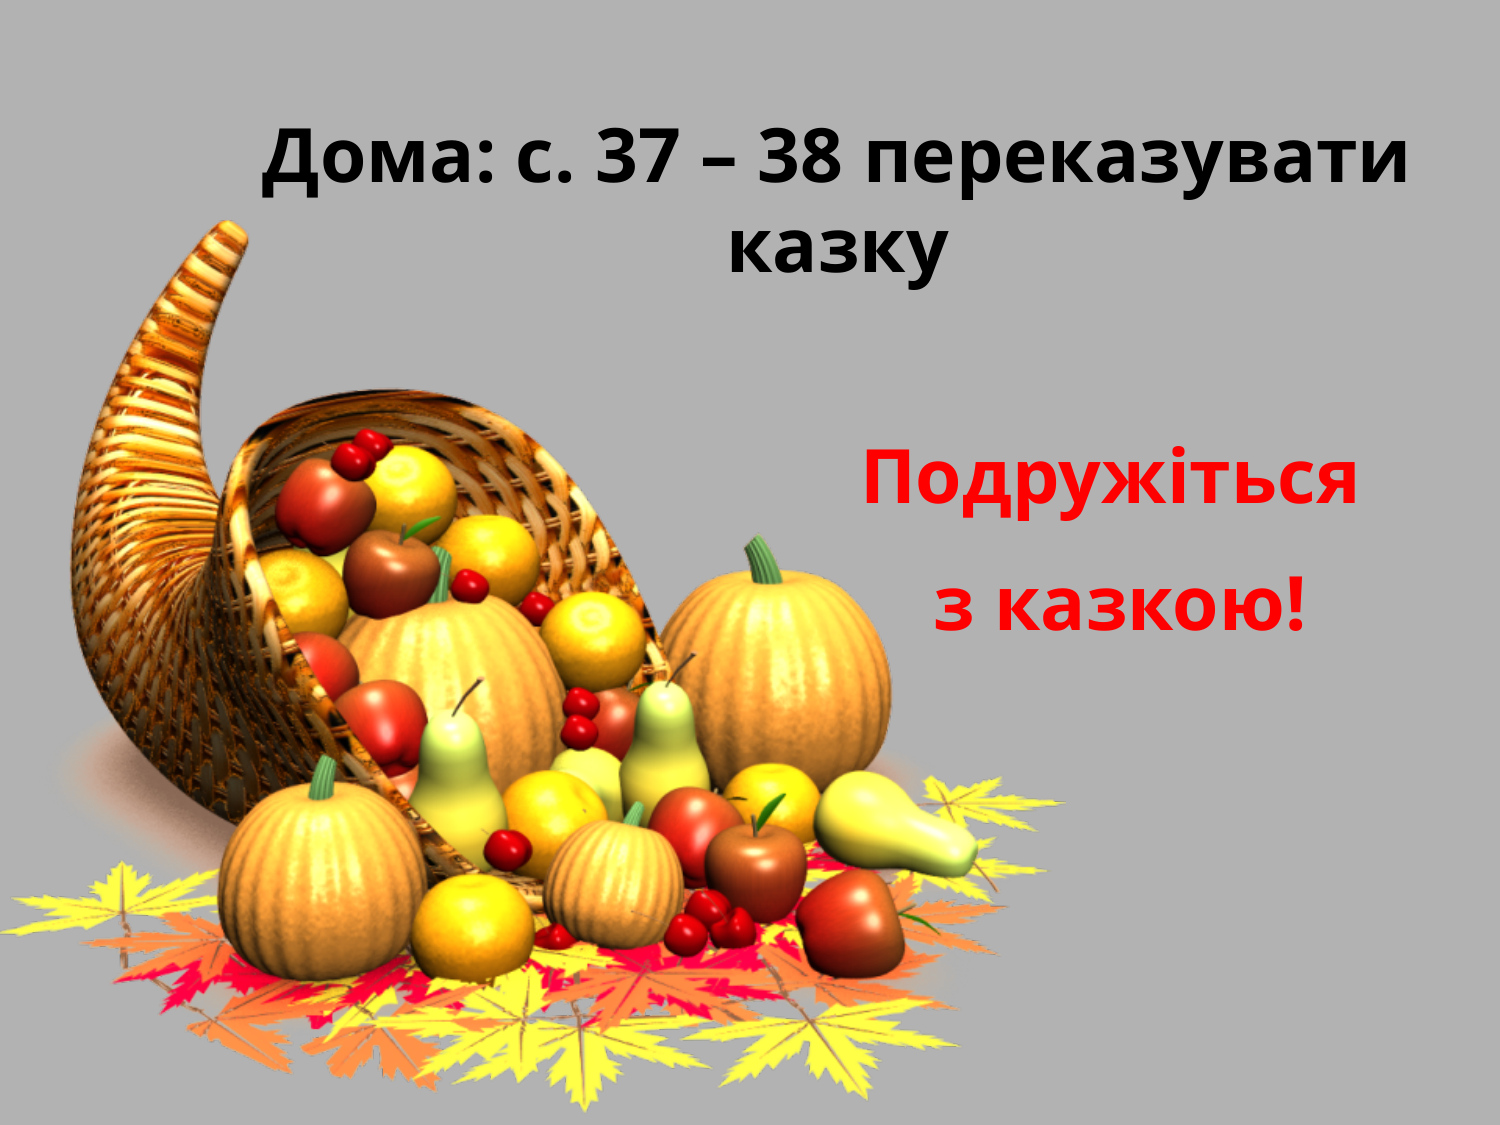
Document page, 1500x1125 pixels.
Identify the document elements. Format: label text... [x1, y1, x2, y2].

text_box Дома: с. 37 – 38 переказувати казку [206, 100, 1469, 296]
picture [0, 198, 1066, 1125]
text_box Подружіться з казкою! [1069, 420, 1500, 653]
